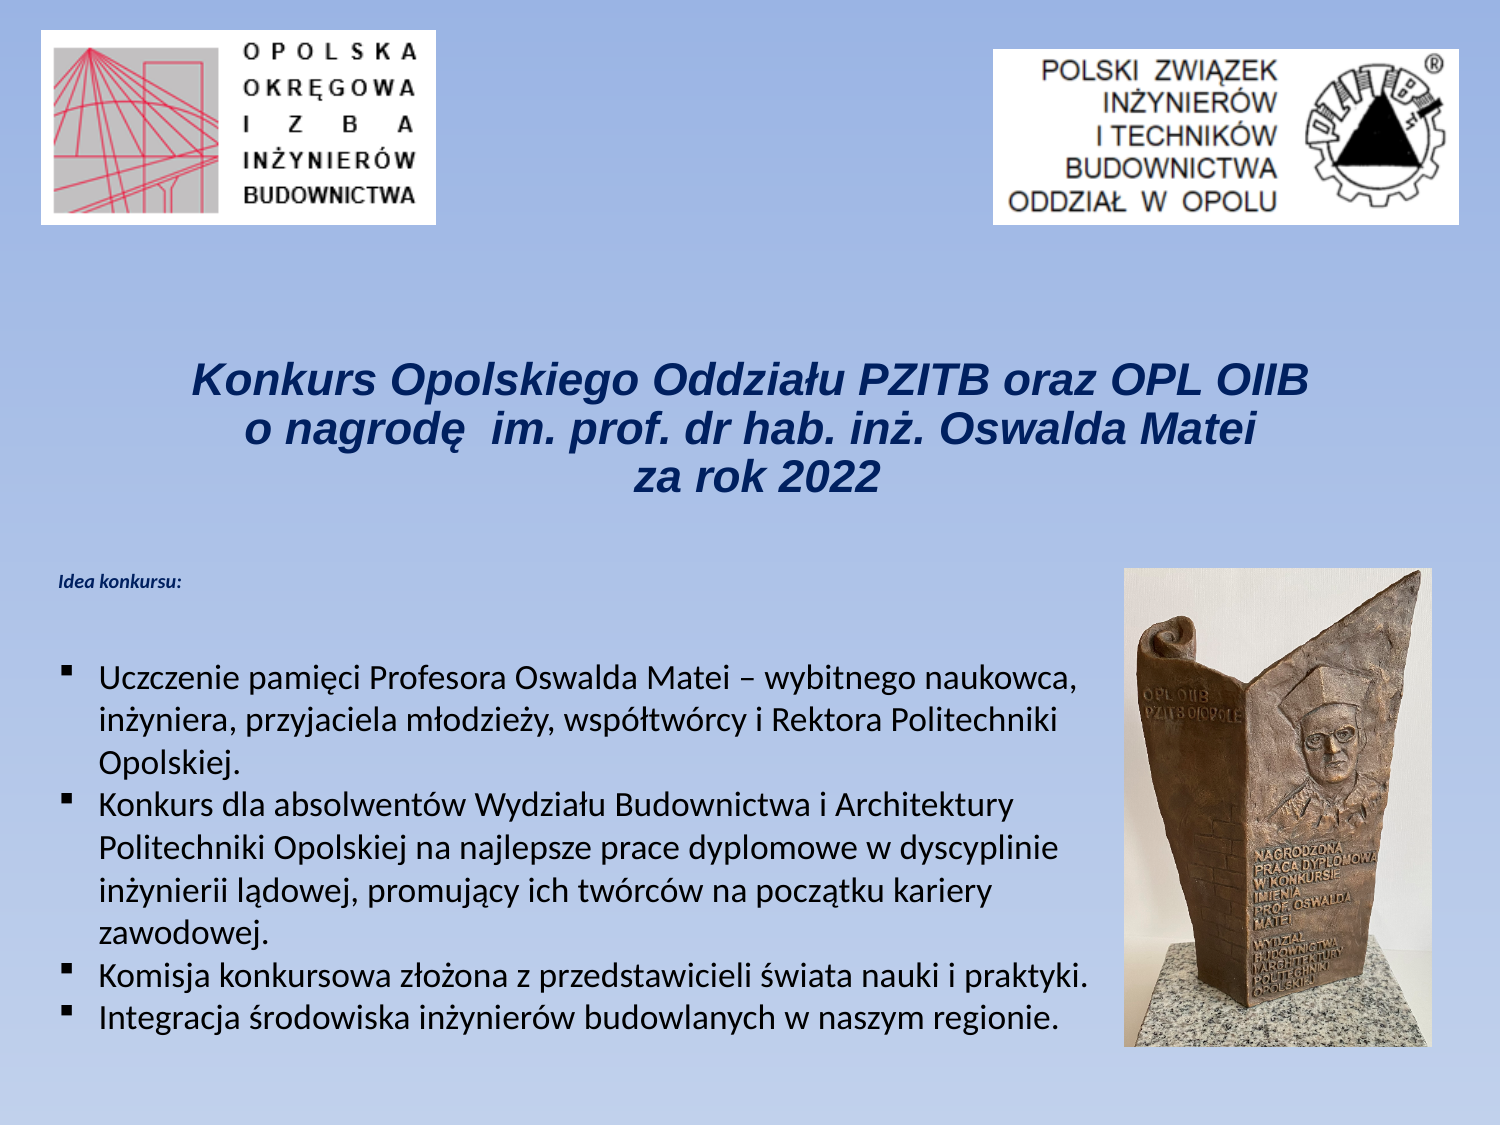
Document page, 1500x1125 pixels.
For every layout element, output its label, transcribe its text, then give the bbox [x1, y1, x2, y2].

picture [993, 49, 1460, 226]
text_box Konkurs Opolskiego Oddziału PZITB oraz OPL OIIB o nagrodę im. prof. dr hab. inż. Oswalda Matei za rok 2022 [4, 349, 1500, 996]
picture [40, 30, 436, 226]
title Idea konkursu: [45, 562, 1138, 661]
picture [1124, 567, 1432, 1048]
text_box Uczczenie pamięci Profesora Oswalda Matei – wybitnego naukowca, inżyniera, przyjaciela młodzieży, współtwórcy i Rektora Politechniki Opolskiej. Konkurs dla absolwentów Wydziału Budownictwa i Architektury Politechniki Opolskiej na najlepsze prace dyplomowe w dyscyplinie inżynierii lądowej, promujący ich twórców na początku kariery zawodowej. Komisja konkursowa złożona z przedstawicieli świata nauki i praktyki. Integracja środowiska inżynierów budowlanych w naszym regionie. [45, 647, 1116, 1043]
